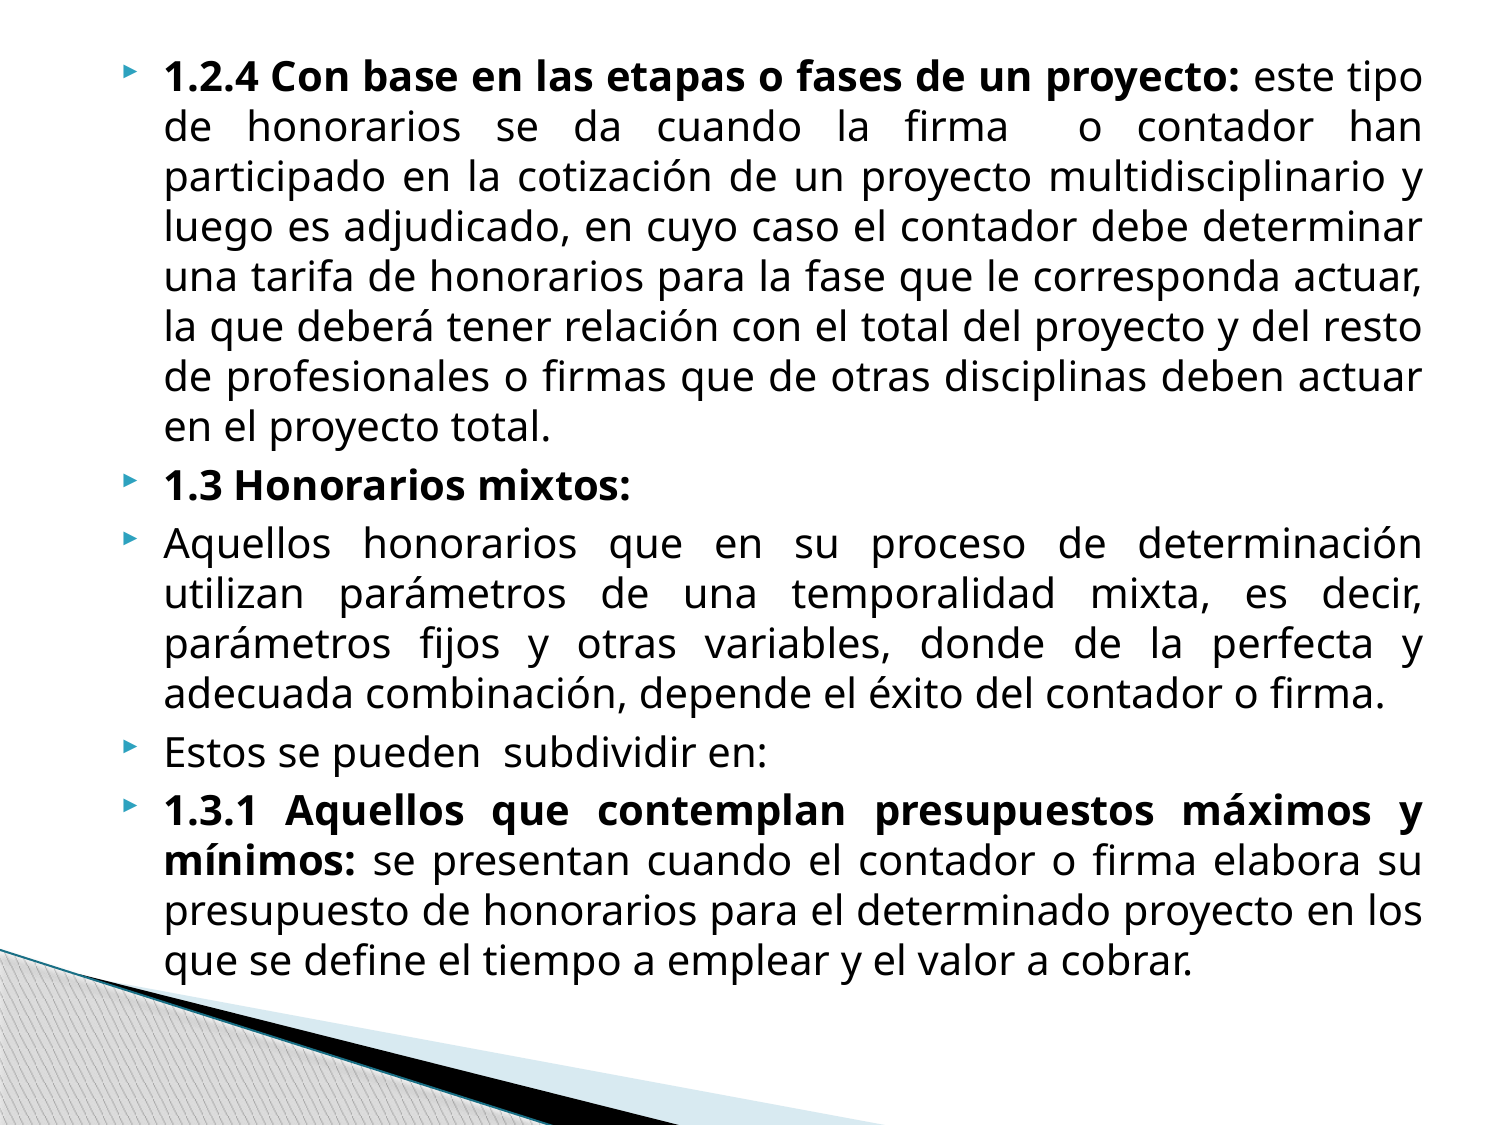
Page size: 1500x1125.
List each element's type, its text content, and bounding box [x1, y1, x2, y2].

list 1.2.4 Con base en las etapas o fases de un proyecto: este tipo de honorarios se da cuando la firma o contador han participado en la cotización de un proyecto multidisciplinario y luego es adjudicado, en cuyo caso el contador debe determinar una tarifa de honorarios para la fase que le corresponda actuar, la que deberá tener relación con el total del proyecto y del resto de profesionales o firmas que de otras disciplinas deben actuar en el proyecto total. 1.3 Honorarios mixtos: Aquellos honorarios que en su proceso de determinación utilizan parámetros de una temporalidad mixta, es decir, parámetros fijos y otras variables, donde de la perfecta y adecuada combinación, depende el éxito del contador o firma. Estos se pueden subdividir en: 1.3.1 Aquellos que contemplan presupuestos máximos y mínimos: se presentan cuando el contador o firma elabora su presupuesto de honorarios para el determinado proyecto en los que se define el tiempo a emplear y el valor a cobrar. [88, 42, 1439, 786]
